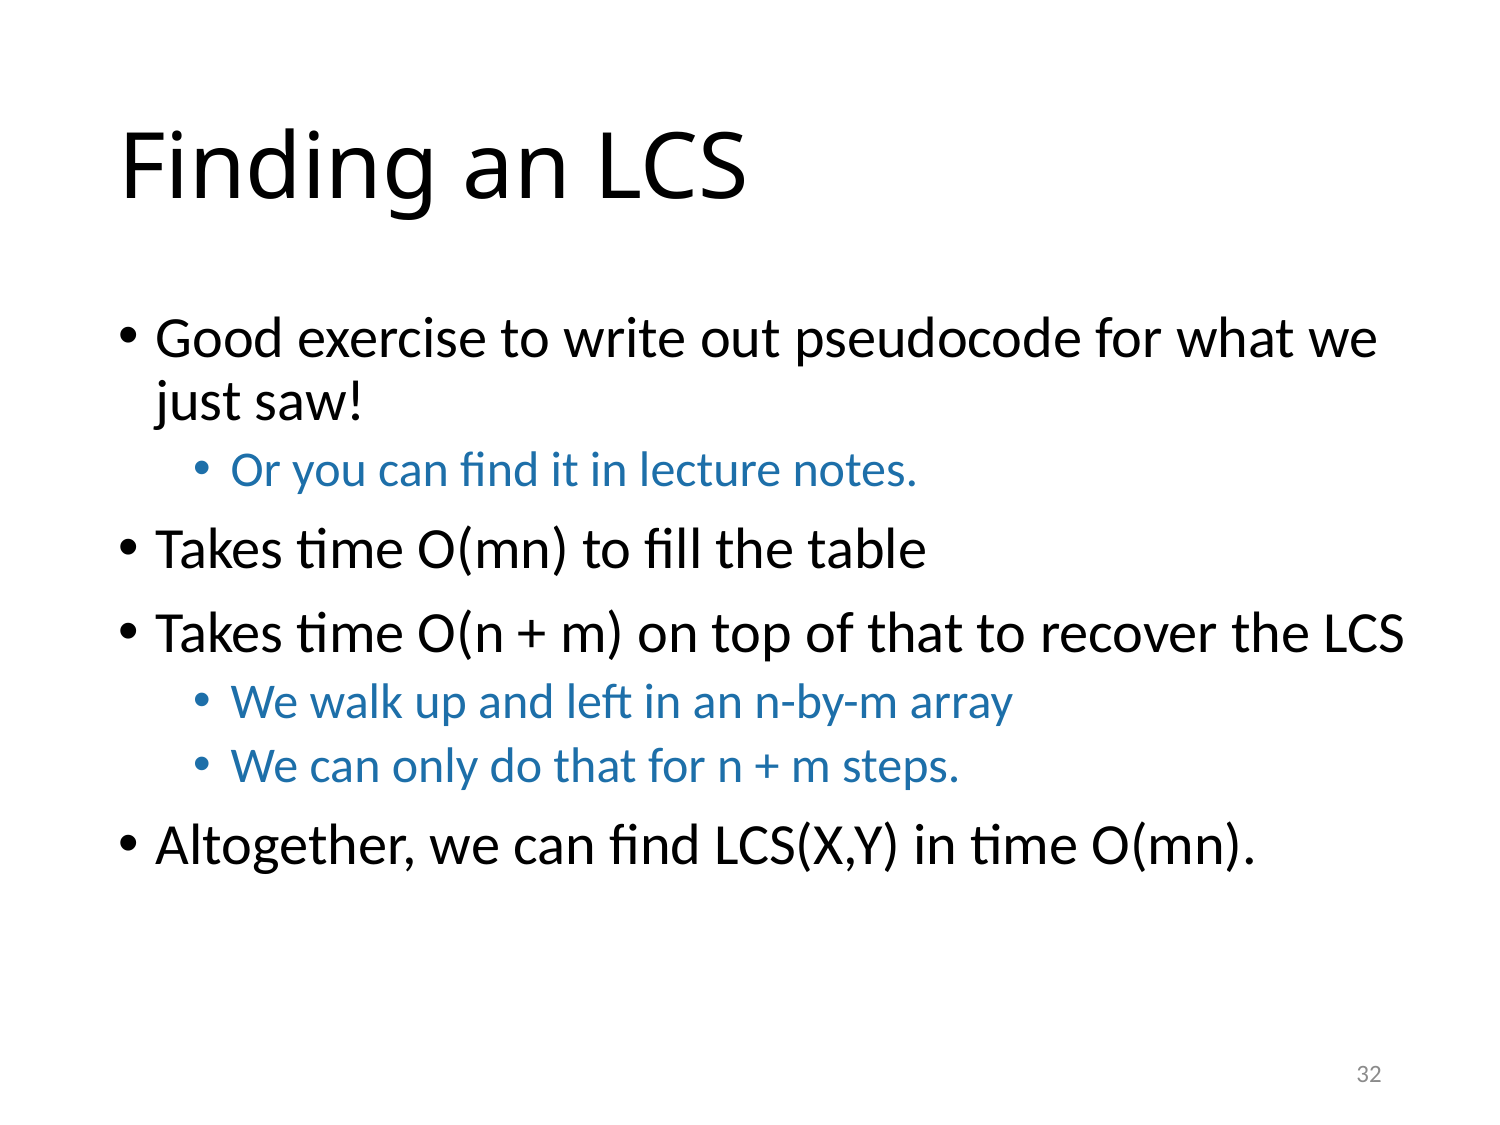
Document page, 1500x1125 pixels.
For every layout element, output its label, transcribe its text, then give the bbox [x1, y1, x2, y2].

title Finding an LCS [103, 59, 1397, 278]
slide_number 32 [1059, 1042, 1397, 1103]
list Good exercise to write out pseudocode for what we just saw! Or you can find it in lecture notes. Takes time O(mn) to fill the table Takes time O(n + m) on top of that to recover the LCS We walk up and left in an n-by-m array We can only do that for n + m steps. Altogether, we can find LCS(X,Y) in time O(mn). [103, 299, 1450, 1014]
